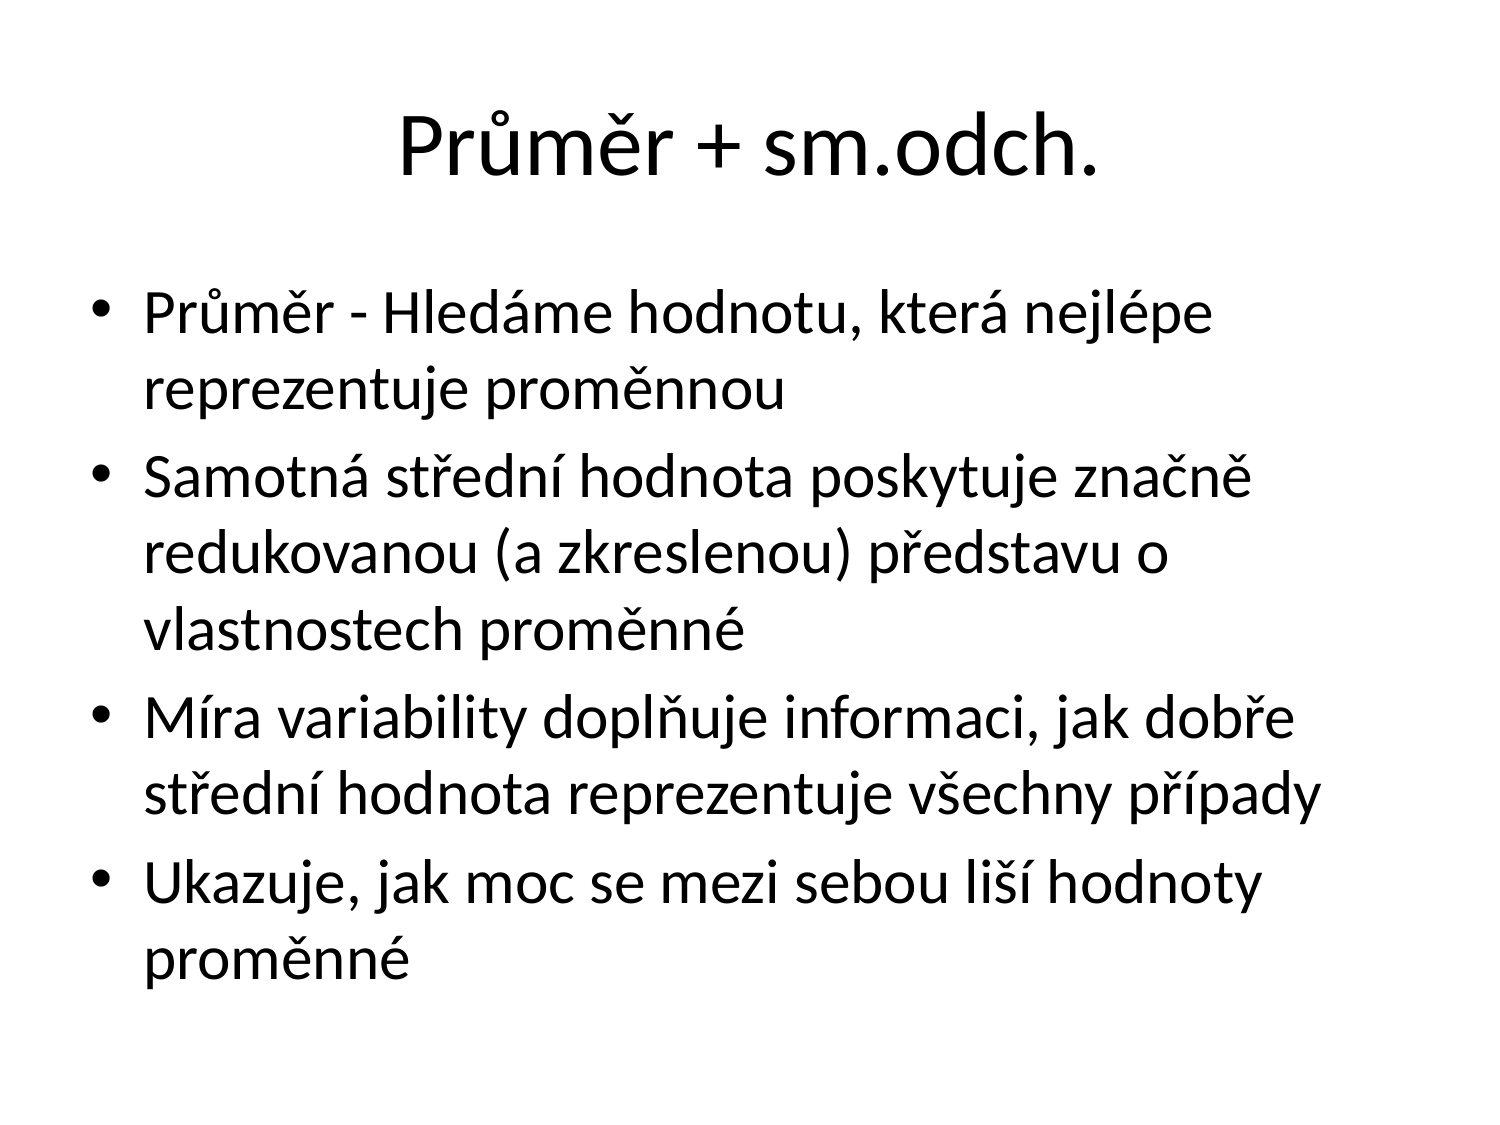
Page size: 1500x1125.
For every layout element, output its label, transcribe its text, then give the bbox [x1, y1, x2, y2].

title Průměr + sm.odch. [75, 45, 1425, 233]
list Průměr - Hledáme hodnotu, která nejlépe reprezentuje proměnnou Samotná střední hodnota poskytuje značně redukovanou (a zkreslenou) představu o vlastnostech proměnné Míra variability doplňuje informaci, jak dobře střední hodnota reprezentuje všechny případy Ukazuje, jak moc se mezi sebou liší hodnoty proměnné [75, 262, 1425, 1005]
